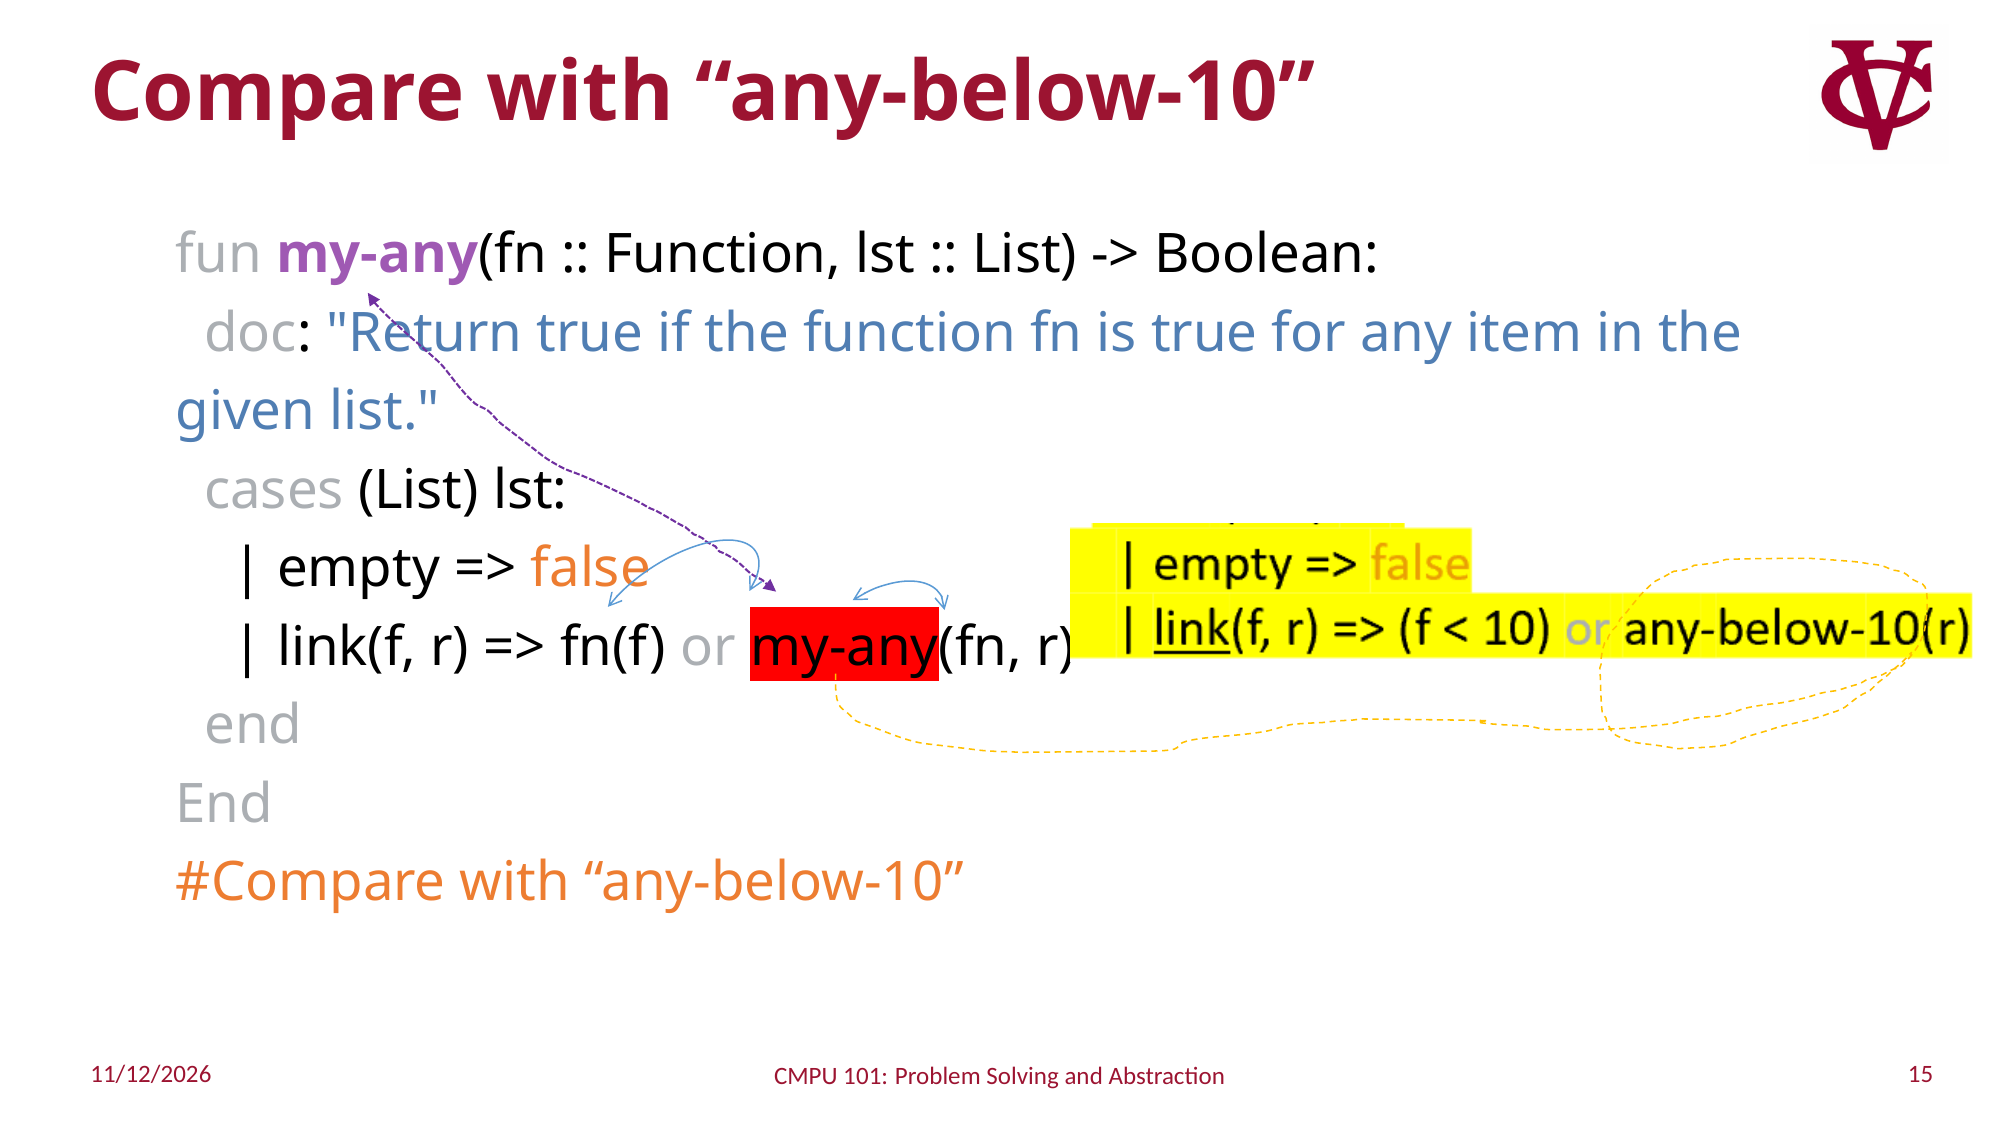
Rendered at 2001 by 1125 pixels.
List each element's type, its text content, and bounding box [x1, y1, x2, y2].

picture [1070, 523, 2000, 662]
text_box fun my-any(fn :: Function, lst :: List) -> Boolean: doc: "Return true if the function fn is true for any item in the given list." cases (List) lst: | empty => false | link(f, r) => fn(f) or my-any(fn, r) end End #Compare with “any-below-10” [164, 192, 1787, 924]
title Compare with “any-below-10” [75, 37, 1793, 151]
text_box [835, 662, 1906, 753]
picture [1809, 24, 1949, 164]
text_box [607, 539, 763, 607]
text_box [852, 580, 949, 637]
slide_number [75, 1042, 640, 1103]
slide_number 15 [1384, 1042, 1949, 1103]
footer CMPU 101: Problem Solving and Abstraction [662, 1042, 1338, 1103]
text_box [757, 576, 777, 592]
text_box [367, 292, 709, 542]
